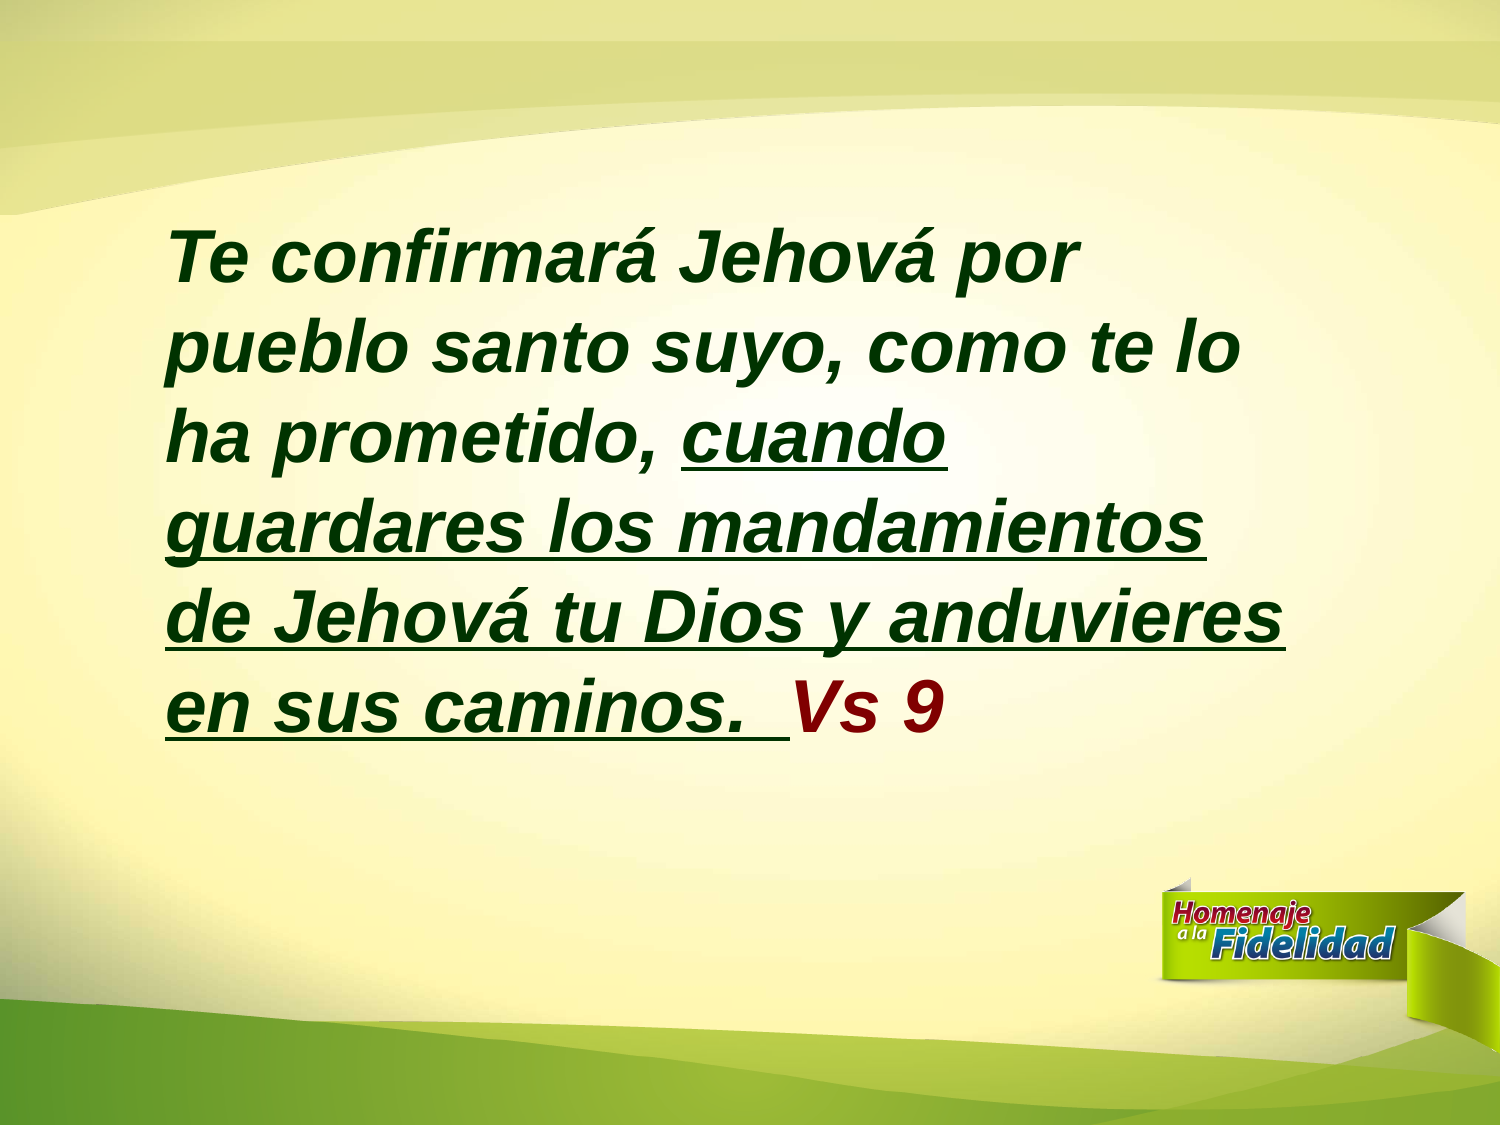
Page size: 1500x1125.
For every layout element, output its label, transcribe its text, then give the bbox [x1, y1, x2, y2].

picture [0, 0, 1500, 1125]
text_box Te confirmará Jehová por pueblo santo suyo, como te lo ha prometido, cuando guardares los mandamientos de Jehová tu Dios y anduvieres en sus caminos. Vs 9 [156, 199, 1317, 756]
